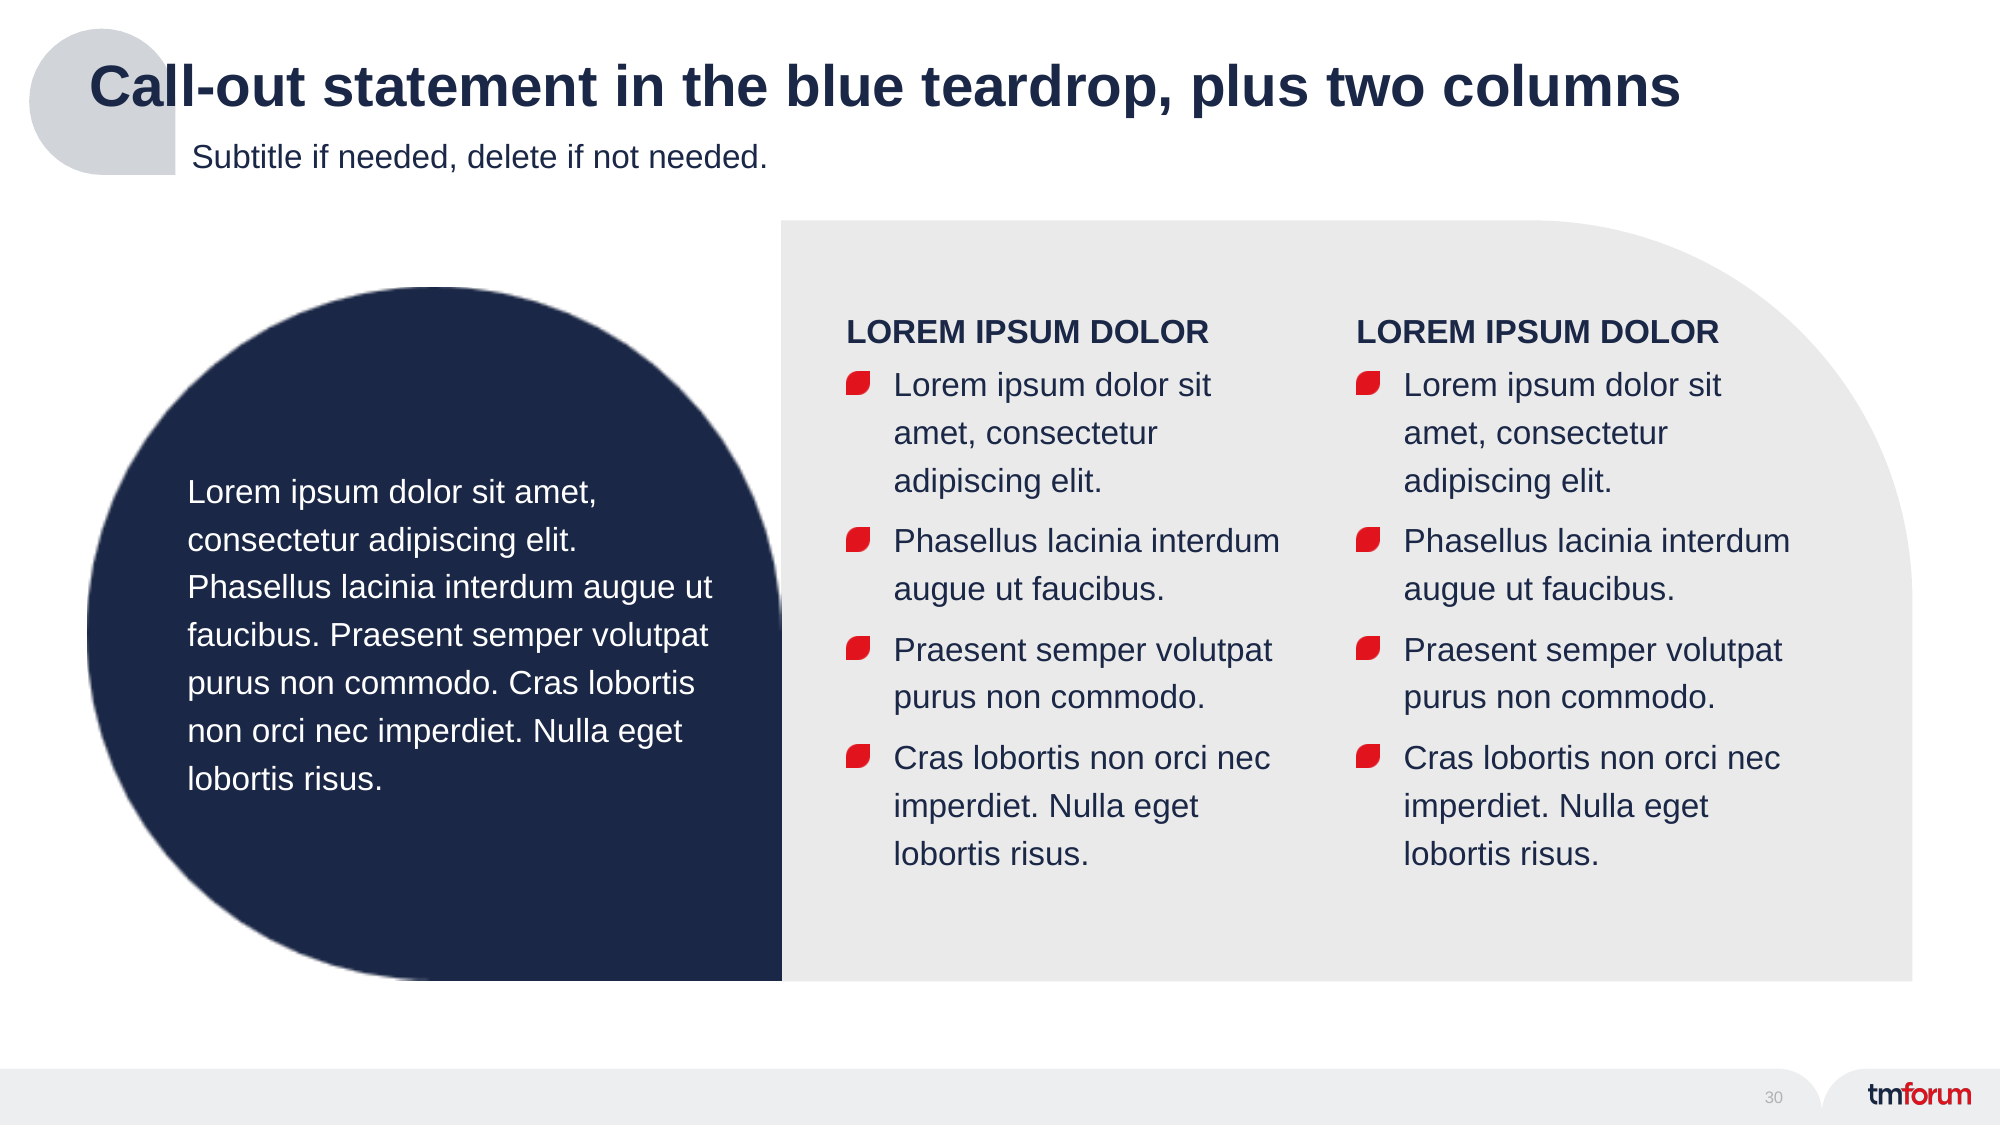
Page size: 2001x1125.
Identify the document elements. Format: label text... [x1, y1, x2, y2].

slide_number 30 [1631, 1076, 1799, 1118]
picture [1868, 1082, 1971, 1105]
list Lorem ipsum dolor sit amet, consectetur adipiscing elit. Phasellus lacinia interdum augue ut faucibus. Praesent semper volutpat purus non commodo. Cras lobortis non orci nec imperdiet. Nulla eget lobortis risus. [172, 454, 735, 841]
list Subtitle if needed, delete if not needed. [176, 135, 1825, 226]
picture [1356, 527, 1380, 552]
picture [846, 636, 870, 660]
picture [1356, 371, 1380, 395]
picture [1356, 636, 1380, 660]
picture [846, 371, 870, 395]
picture [1356, 744, 1380, 768]
title Call-out statement in the blue teardrop, plus two columns [74, 48, 1822, 139]
list Lorem ipsum dolor sit amet, consectetur adipiscing elit. Phasellus lacinia interdum augue ut faucibus. Praesent semper volutpat purus non commodo. Cras lobortis non orci nec imperdiet. Nulla eget lobortis risus. [1341, 347, 1816, 869]
list LOREM IPSUM DOLOR [1341, 295, 1778, 343]
picture [846, 527, 870, 552]
list LOREM IPSUM DOLOR [831, 295, 1267, 343]
picture [87, 287, 782, 981]
list Lorem ipsum dolor sit amet, consectetur adipiscing elit. Phasellus lacinia interdum augue ut faucibus. Praesent semper volutpat purus non commodo. Cras lobortis non orci nec imperdiet. Nulla eget lobortis risus. [831, 347, 1304, 869]
text_box [109, 115, 1130, 206]
picture [846, 744, 870, 768]
